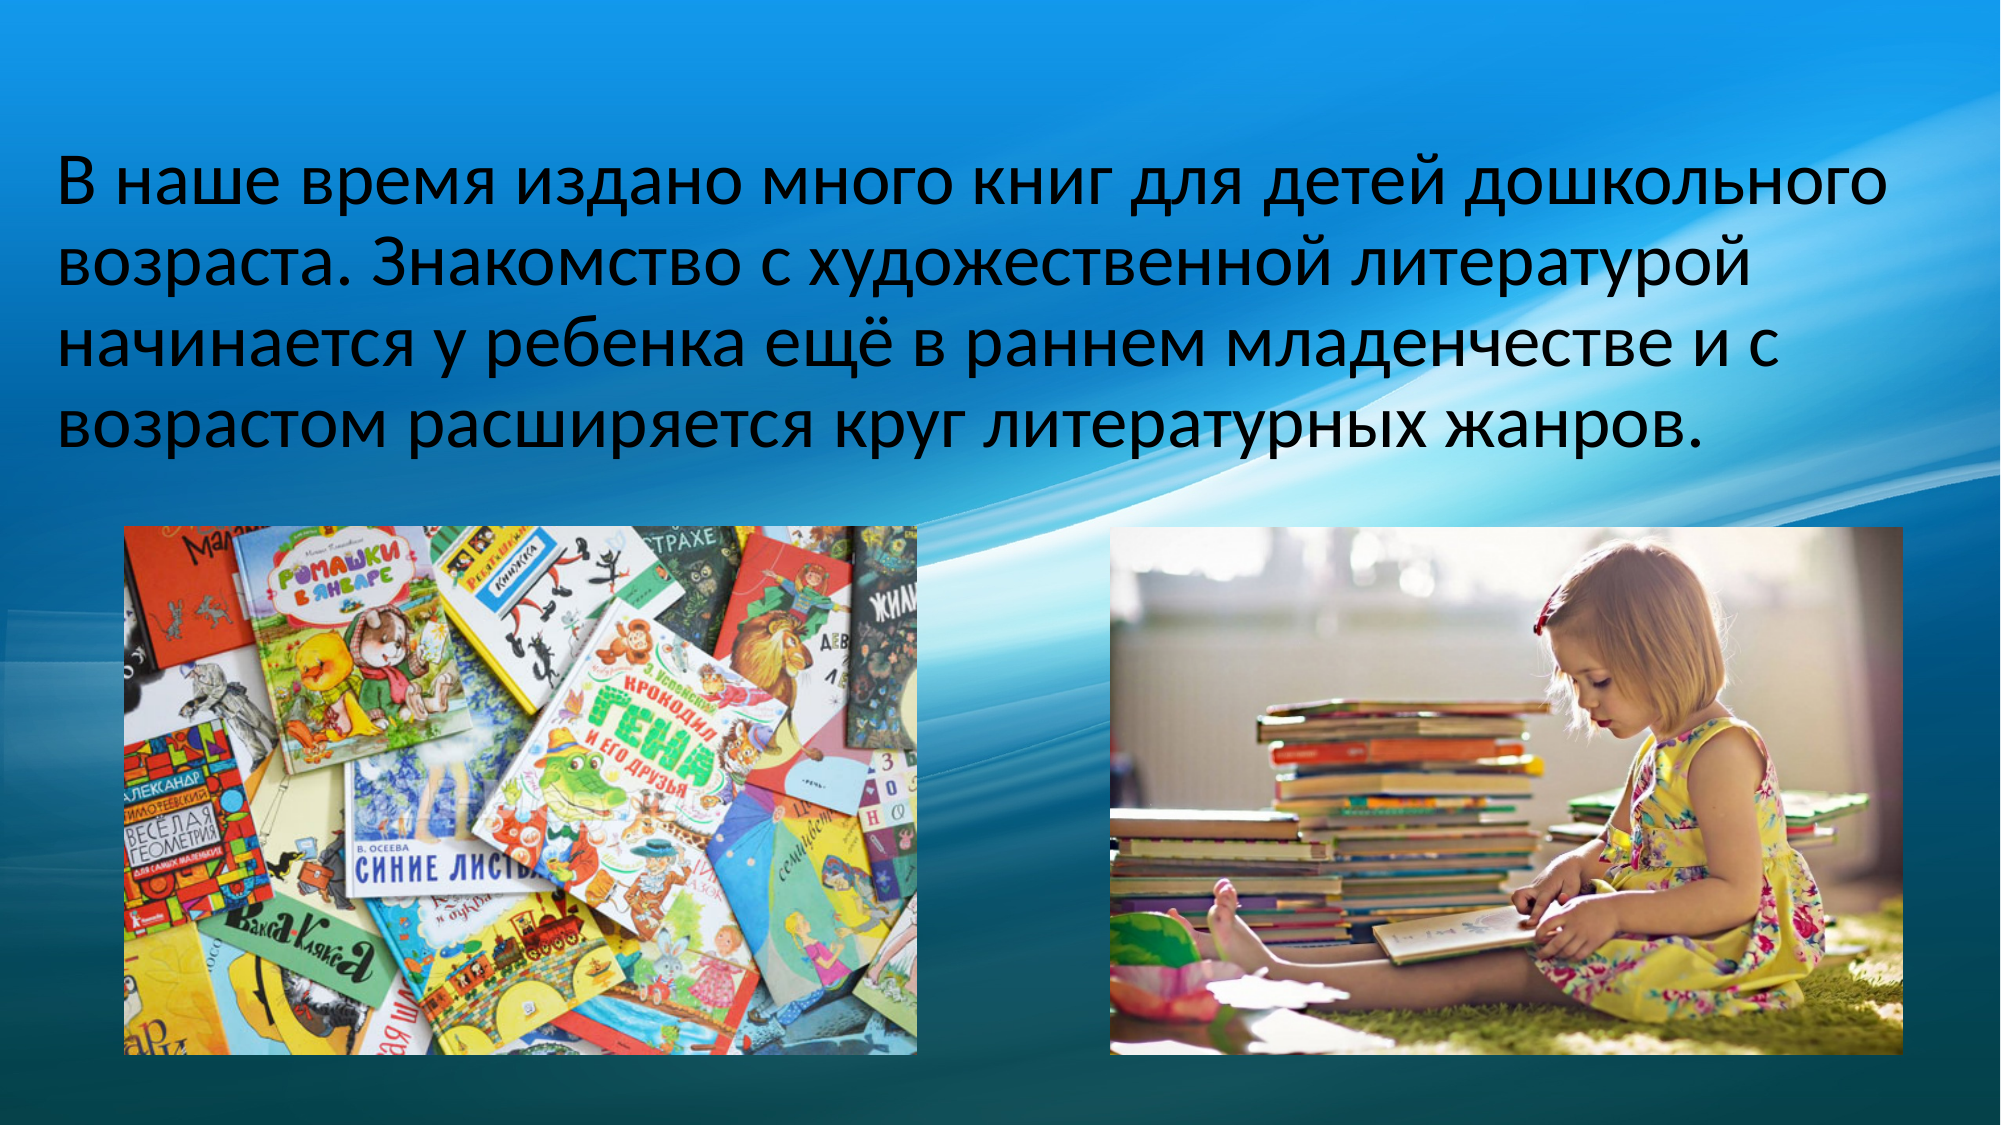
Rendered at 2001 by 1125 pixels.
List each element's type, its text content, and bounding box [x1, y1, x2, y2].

title В наше время издано много книг для детей дошкольного возраста. Знакомство с художественной литературой начинается у ребенка ещё в раннем младенчестве и с возрастом расширяется круг литературных жанров. [41, 76, 1941, 527]
picture [0, 0, 2001, 1125]
